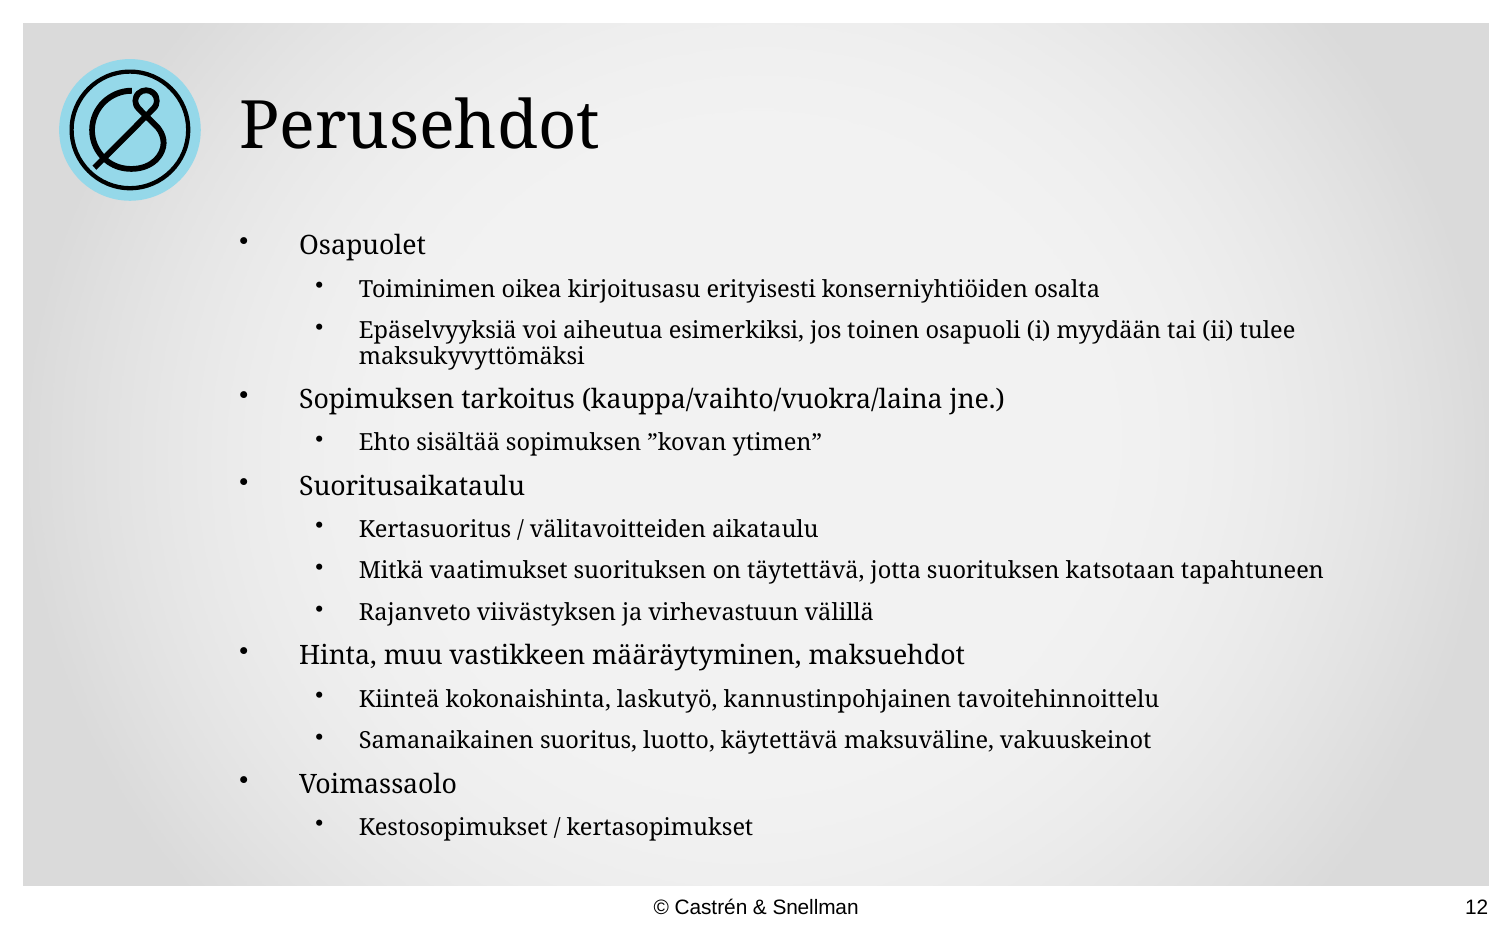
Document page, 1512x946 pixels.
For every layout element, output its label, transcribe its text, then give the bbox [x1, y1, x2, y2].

slide_number 12 [1121, 885, 1489, 927]
list Osapuolet Toiminimen oikea kirjoitusasu erityisesti konserniyhtiöiden osalta Epäselvyyksiä voi aiheutua esimerkiksi, jos toinen osapuoli (i) myydään tai (ii) tulee maksukyvyttömäksi Sopimuksen tarkoitus (kauppa/vaihto/vuokra/laina jne.) Ehto sisältää sopimuksen ”kovan ytimen” Suoritusaikataulu Kertasuoritus / välitavoitteiden aikataulu Mitkä vaatimukset suorituksen on täytettävä, jotta suorituksen katsotaan tapahtuneen Rajanveto viivästyksen ja virhevastuun välillä Hinta, muu vastikkeen määräytyminen, maksuehdot Kiinteä kokonaishinta, laskutyö, kannustinpohjainen tavoitehinnoittelu Samanaikainen suoritus, luotto, käytettävä maksuväline, vakuuskeinot Voimassaolo Kestosopimukset / kertasopimukset [224, 224, 1442, 851]
picture [23, 23, 1489, 886]
footer © Castrén & Snellman [516, 885, 996, 927]
title Perusehdot [224, 58, 1442, 201]
